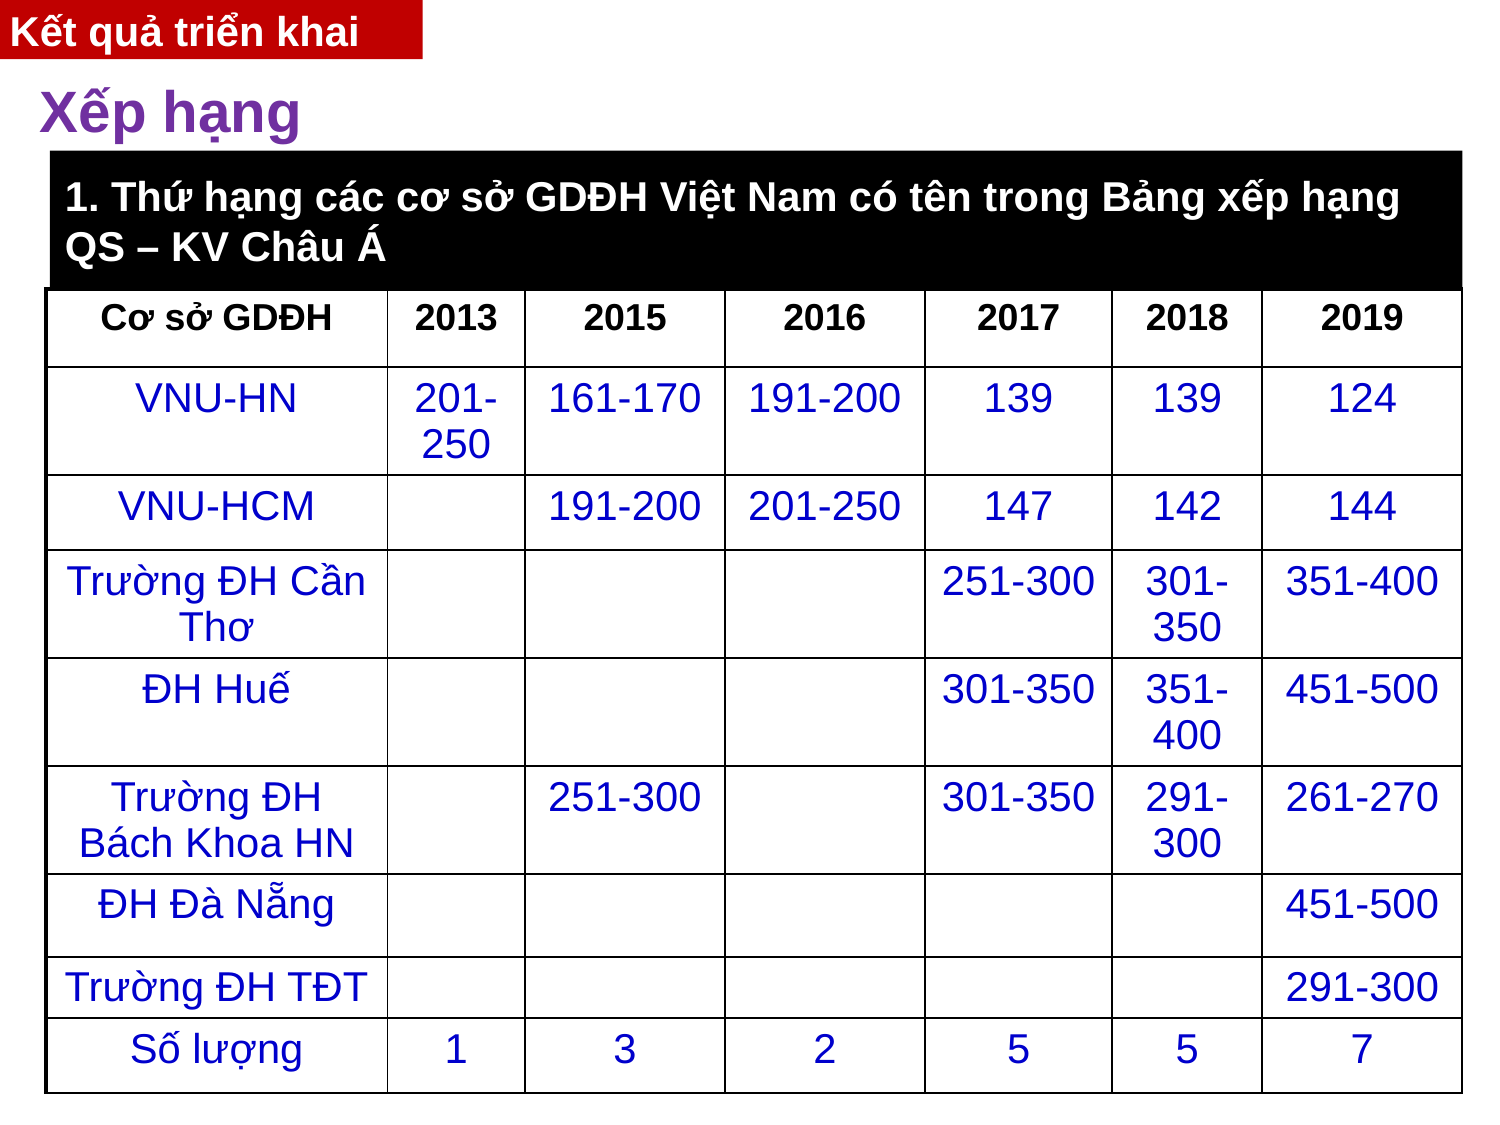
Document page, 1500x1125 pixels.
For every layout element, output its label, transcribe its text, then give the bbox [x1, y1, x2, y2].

table_cell 301-350 [1113, 551, 1261, 657]
table_header 2017 [926, 291, 1111, 366]
table_cell 351-400 [1263, 551, 1461, 657]
table_cell 139 [926, 368, 1111, 474]
table_cell 161-170 [526, 368, 724, 474]
table_cell 142 [1113, 476, 1261, 549]
title Xếp hạng [24, 27, 1475, 191]
table_cell 451-500 [1263, 659, 1461, 765]
table_cell 5 [926, 1019, 1111, 1092]
table_cell 251-300 [926, 551, 1111, 657]
table_cell 2 [726, 1019, 924, 1092]
table_header 2015 [526, 291, 724, 366]
table_cell [726, 767, 924, 873]
table_cell 301-350 [926, 767, 1111, 873]
text_box Kết quả triển khai [0, 0, 424, 60]
table_cell 261-270 [1263, 767, 1461, 873]
table_cell 351-400 [1113, 659, 1261, 765]
table_cell [526, 875, 724, 956]
text_box 1. Thứ hạng các cơ sở GDĐH Việt Nam có tên trong Bảng xếp hạng QS – KV Châu Á [49, 191, 1463, 290]
table_cell [726, 875, 924, 956]
table_cell [726, 551, 924, 657]
table_cell 301-350 [926, 659, 1111, 765]
table_header 2018 [1113, 291, 1261, 366]
table_cell 201-250 [726, 476, 924, 549]
table_header Cơ sở GDĐH [48, 291, 387, 366]
table_cell 139 [1113, 368, 1261, 474]
table_cell 1 [388, 1019, 524, 1092]
table_cell [1113, 958, 1261, 1017]
table_header 2019 [1263, 291, 1461, 366]
table_cell 191-200 [526, 476, 724, 549]
table_cell Trường ĐH TĐT [48, 958, 387, 1017]
table_cell Số lượng [48, 1019, 387, 1092]
table_cell [726, 659, 924, 765]
table_cell [526, 659, 724, 765]
table_cell VNU-HN [48, 368, 387, 474]
table_header 2013 [388, 291, 524, 366]
table_cell 451-500 [1263, 875, 1461, 956]
table_cell ĐH Đà Nẵng [48, 875, 387, 956]
table_cell 191-200 [726, 368, 924, 474]
table_cell [388, 476, 524, 549]
table_cell [926, 958, 1111, 1017]
table_cell 124 [1263, 368, 1461, 474]
table_cell 7 [1263, 1019, 1461, 1092]
table_cell [388, 551, 524, 657]
table_cell ĐH Huế [48, 659, 387, 765]
table_cell [388, 659, 524, 765]
table_cell [526, 551, 724, 657]
table_cell [388, 767, 524, 873]
table_header 2016 [726, 291, 924, 366]
table_cell Trường ĐH Bách Khoa HN [48, 767, 387, 873]
table_cell 201-250 [388, 368, 524, 474]
table_cell 147 [926, 476, 1111, 549]
table_cell Trường ĐH Cần Thơ [48, 551, 387, 657]
table_cell 5 [1113, 1019, 1261, 1092]
table_cell [1113, 875, 1261, 956]
table_cell 291-300 [1263, 958, 1461, 1017]
table_cell [388, 875, 524, 956]
table_cell [388, 958, 524, 1017]
table_cell 144 [1263, 476, 1461, 549]
table_cell [926, 875, 1111, 956]
table_cell 291-300 [1113, 767, 1261, 873]
table_cell 251-300 [526, 767, 724, 873]
table_cell [726, 958, 924, 1017]
table_cell VNU-HCM [48, 476, 387, 549]
table_cell 3 [526, 1019, 724, 1092]
table_cell [526, 958, 724, 1017]
